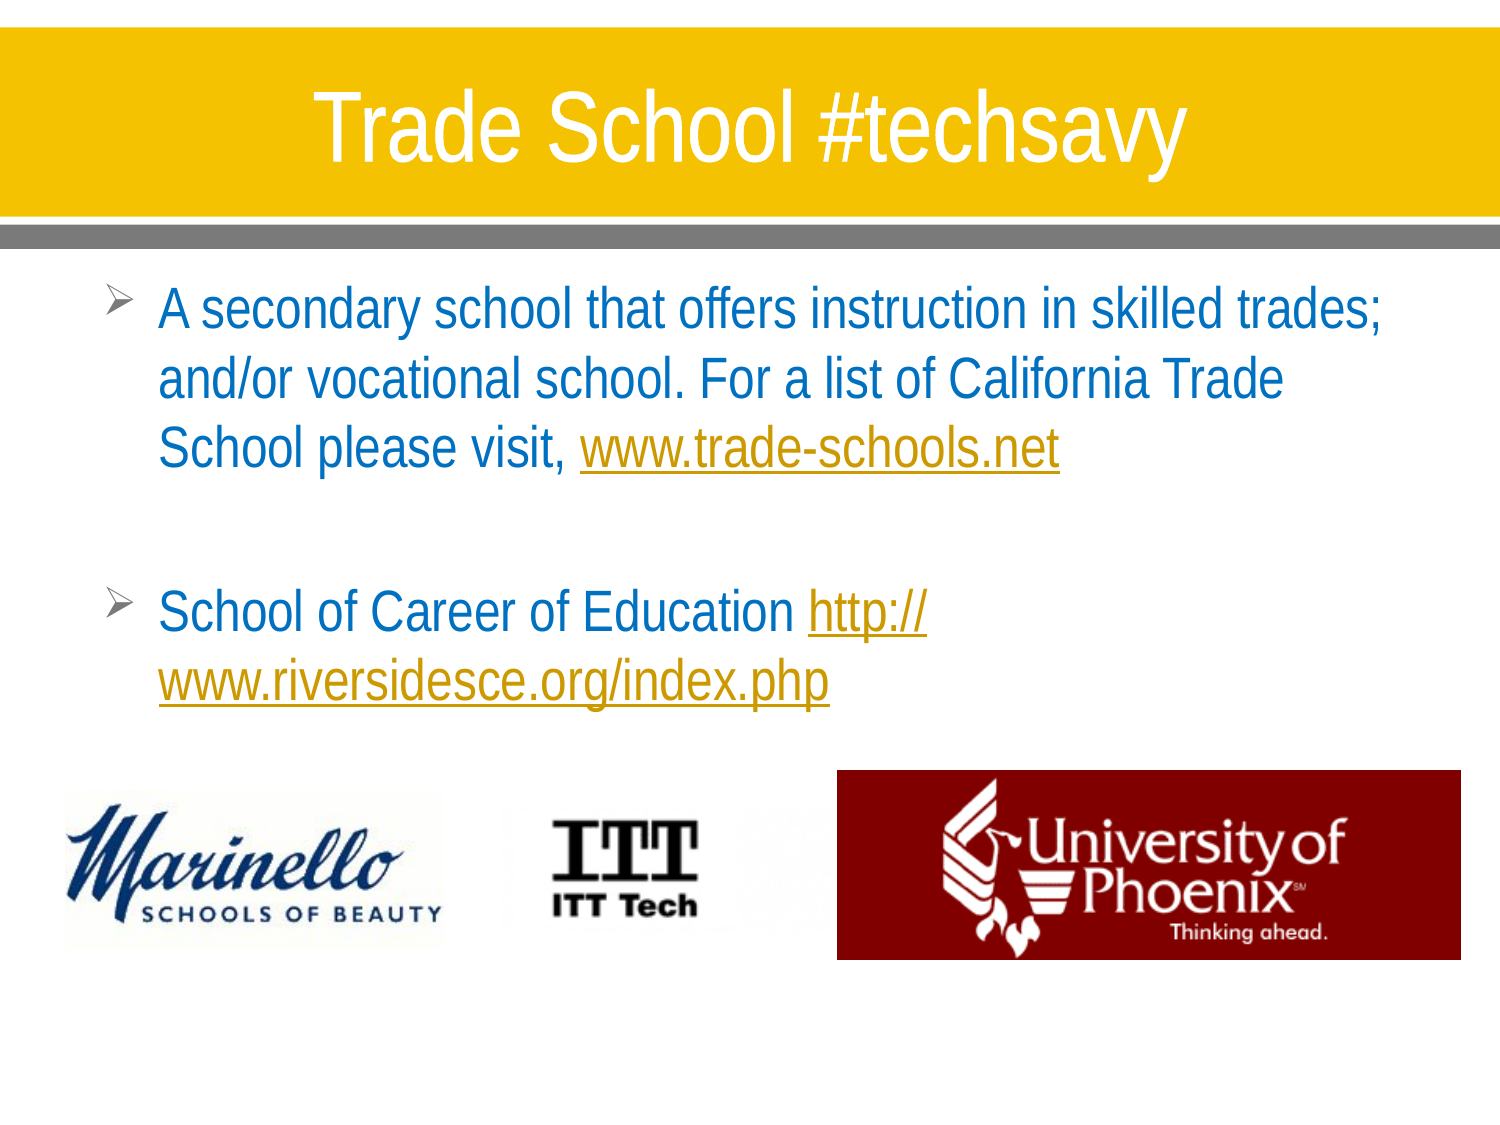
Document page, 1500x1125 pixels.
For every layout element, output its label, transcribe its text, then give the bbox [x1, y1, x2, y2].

picture [65, 790, 445, 950]
list A secondary school that offers instruction in skilled trades; and/or vocational school. For a list of California Trade School please visit, www.trade-schools.net School of Career of Education http://www.riversidesce.org/index.php [87, 262, 1438, 1005]
picture [499, 769, 1462, 960]
title Trade School #techsavy [75, 29, 1425, 213]
